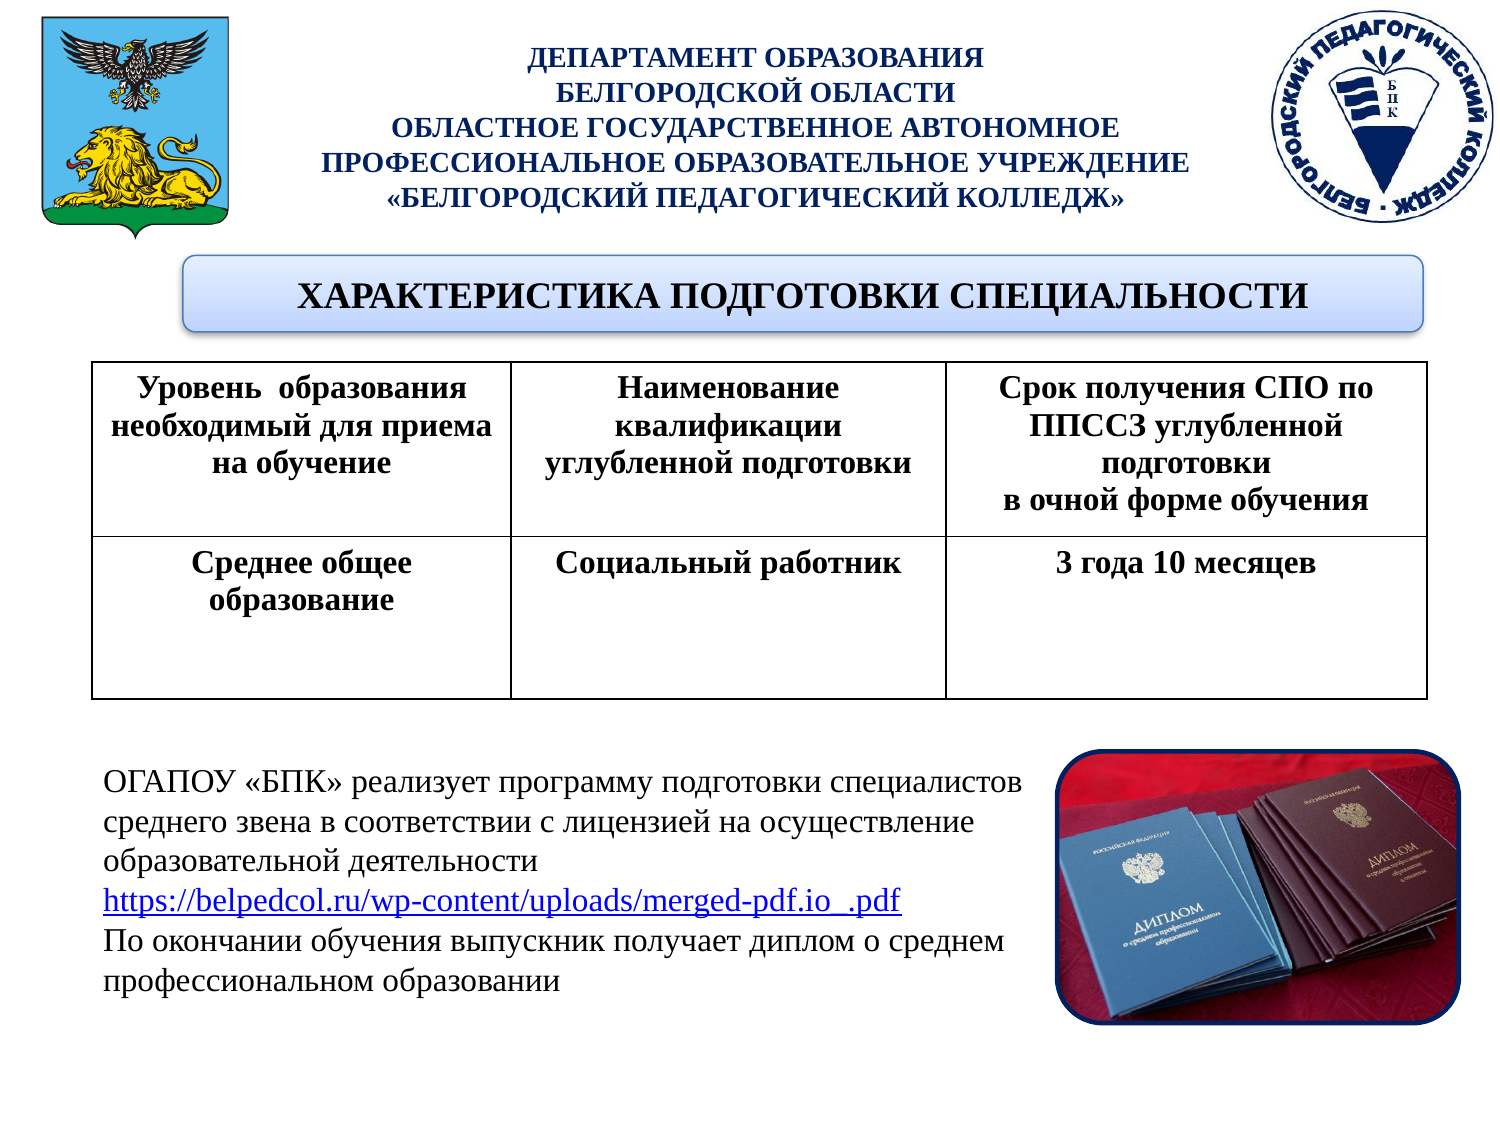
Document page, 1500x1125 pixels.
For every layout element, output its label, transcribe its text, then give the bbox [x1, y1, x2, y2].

table_cell Среднее общее образование [93, 537, 510, 698]
table_header Наименование квалификации углубленной подготовки [512, 363, 945, 536]
table_cell 3 года 10 месяцев [947, 537, 1426, 698]
table_cell Социальный работник [512, 537, 945, 698]
picture [1263, 0, 1500, 230]
table_header Уровень образования необходимый для приема на обучение [93, 363, 510, 536]
text_box ОГАПОУ «БПК» реализует программу подготовки специалистов среднего звена в соответствии с лицензией на осуществление образовательной деятельности https://belpedcol.ru/wp-content/uploads/merged-pdf.io_.pdf По окончании обучения выпускник получает диплом о среднем профессиональном образовании [88, 751, 1046, 1006]
text_box ДЕПАРТАМЕНТ ОБРАЗОВАНИЯ БЕЛГОРОДСКОЙ ОБЛАСТИ ОБЛАСТНОЕ ГОСУДАРСТВЕННОЕ АВТОНОМНОЕ ПРОФЕССИОНАЛЬНОЕ ОБРАЗОВАТЕЛЬНОЕ УЧРЕЖДЕНИЕ «БЕЛГОРОДСКИЙ ПЕДАГОГИЧЕСКИЙ КОЛЛЕДЖ» [234, 30, 1258, 221]
picture [1056, 751, 1459, 1024]
text_box ХАРАКТЕРИСТИКА ПОДГОТОВКИ СПЕЦИАЛЬНОСТИ [182, 254, 1424, 333]
table_header Срок получения СПО по ППССЗ углубленной подготовки в очной форме обучения [947, 363, 1426, 536]
picture [40, 16, 229, 240]
